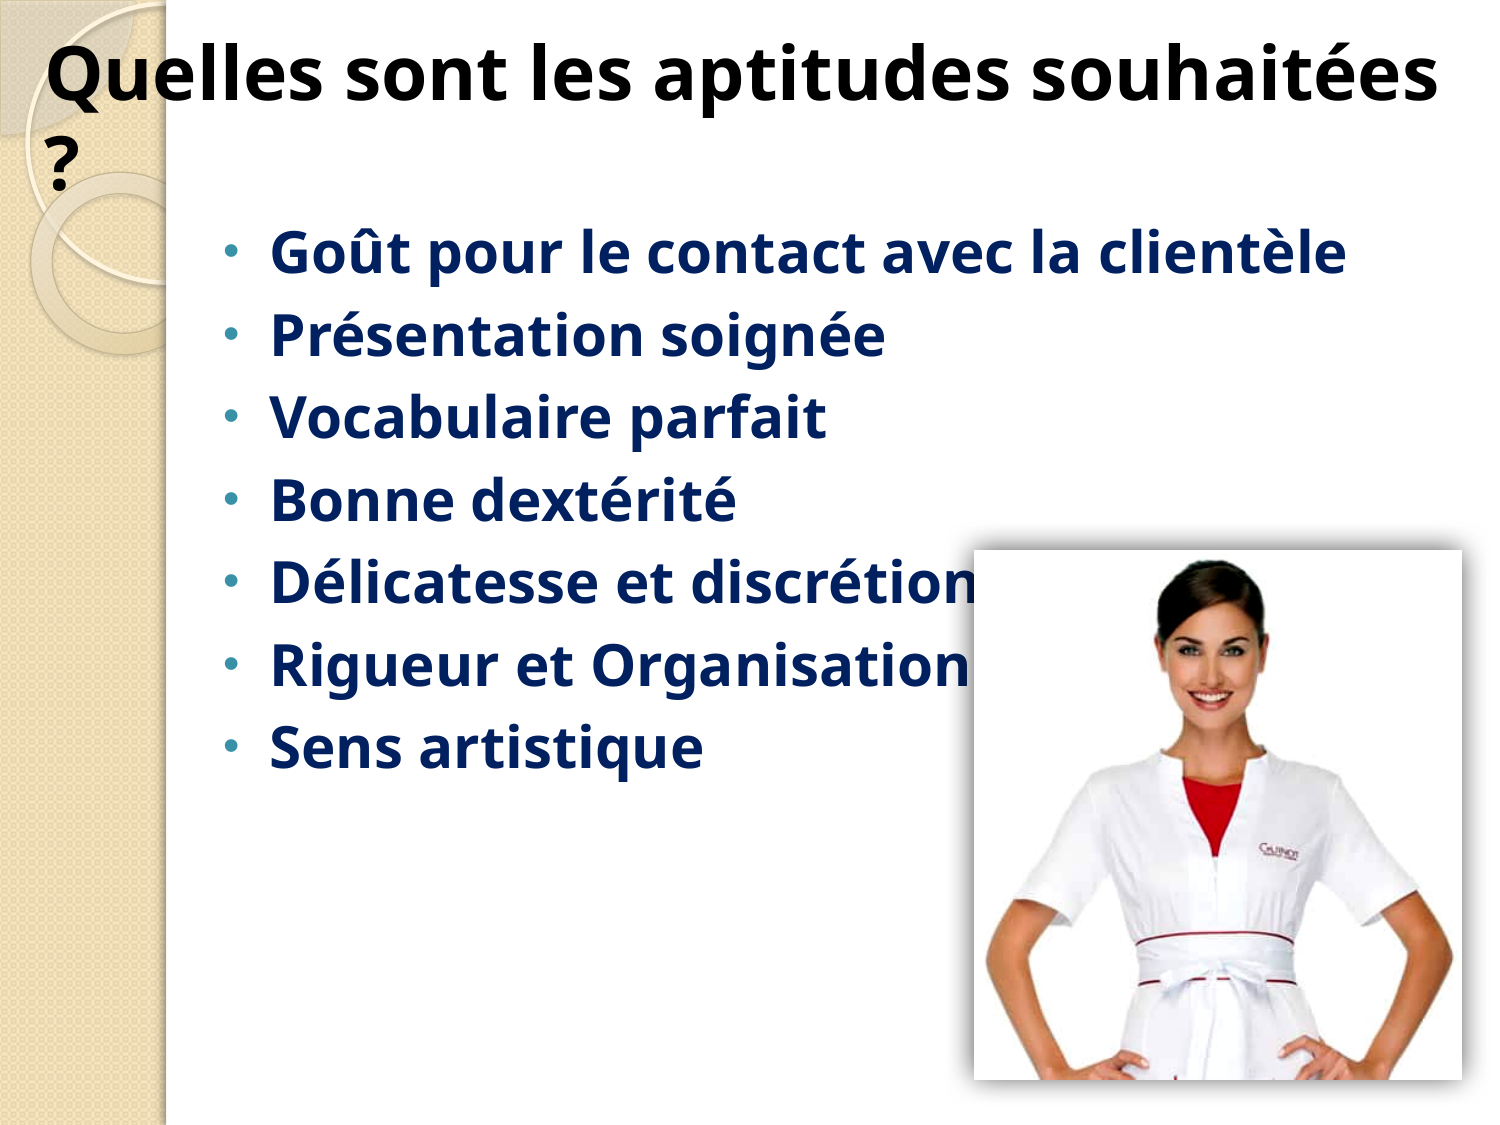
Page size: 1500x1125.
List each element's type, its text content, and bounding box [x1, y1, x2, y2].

picture [974, 550, 1463, 1080]
list Goût pour le contact avec la clientèle Présentation soignée Vocabulaire parfait Bonne dextérité Délicatesse et discrétion Rigueur et Organisation Sens artistique [194, 208, 1470, 1000]
title Quelles sont les aptitudes souhaitées ? [29, 78, 1471, 154]
